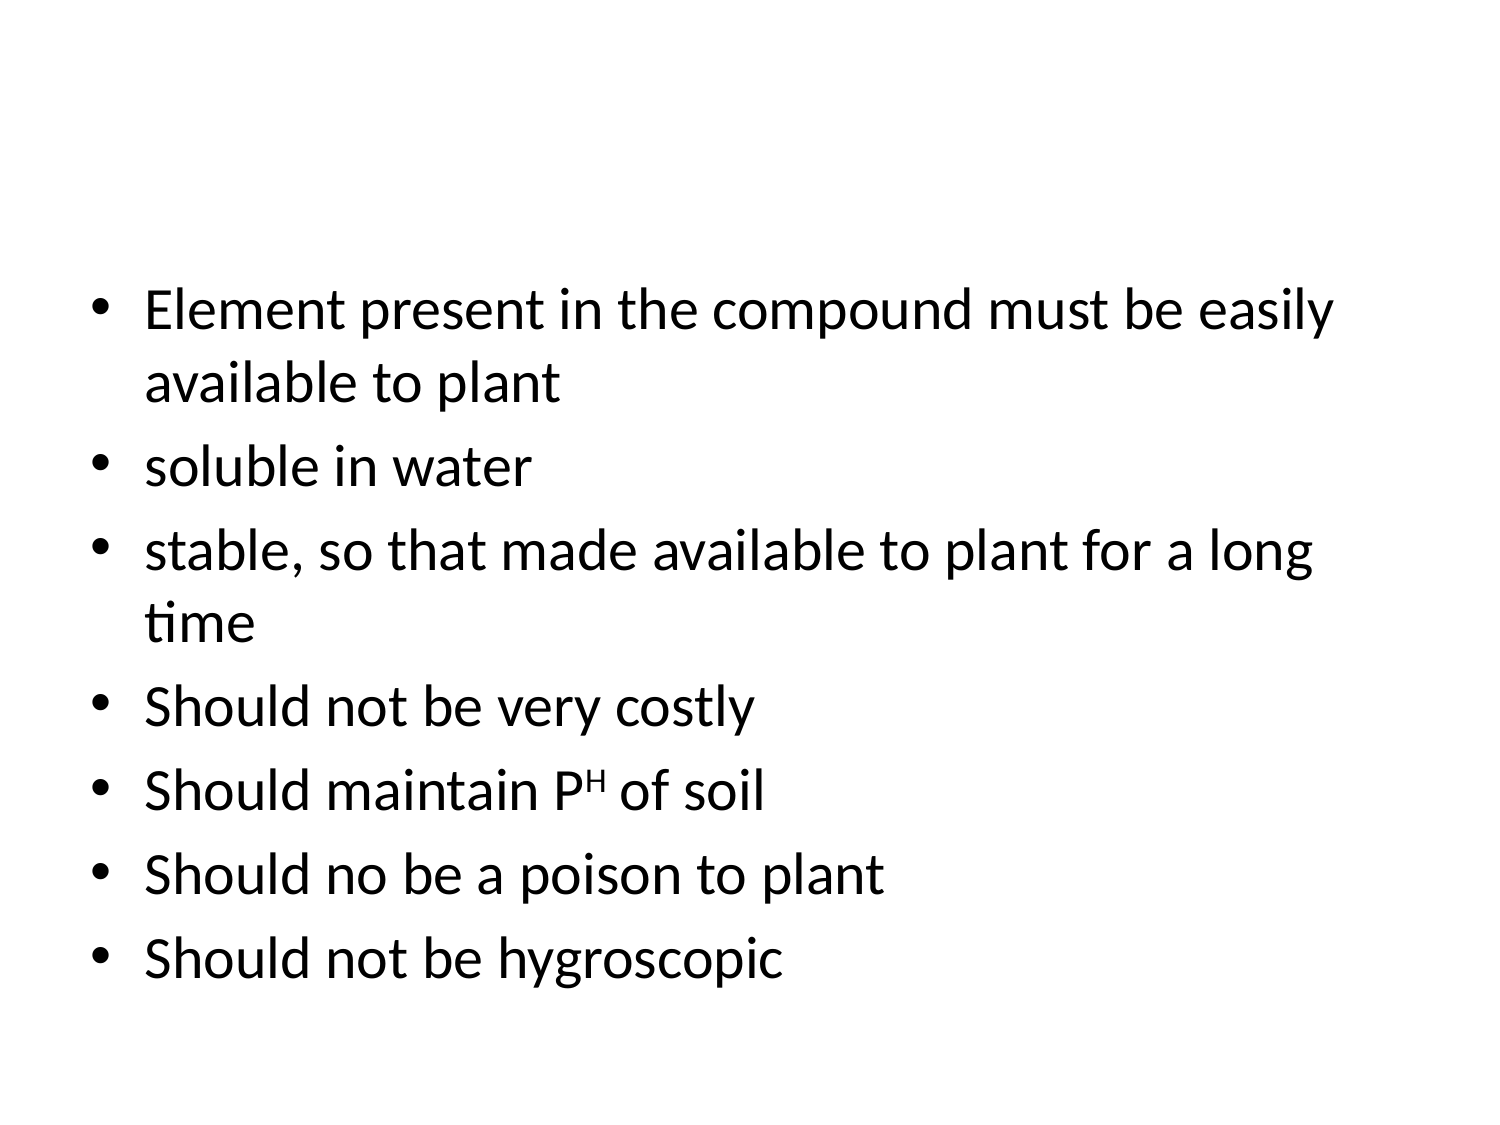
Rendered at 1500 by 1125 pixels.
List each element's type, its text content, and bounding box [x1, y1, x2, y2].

list Element present in the compound must be easily available to plant soluble in water stable, so that made available to plant for a long time Should not be very costly Should maintain PH of soil Should no be a poison to plant Should not be hygroscopic [75, 262, 1425, 1005]
